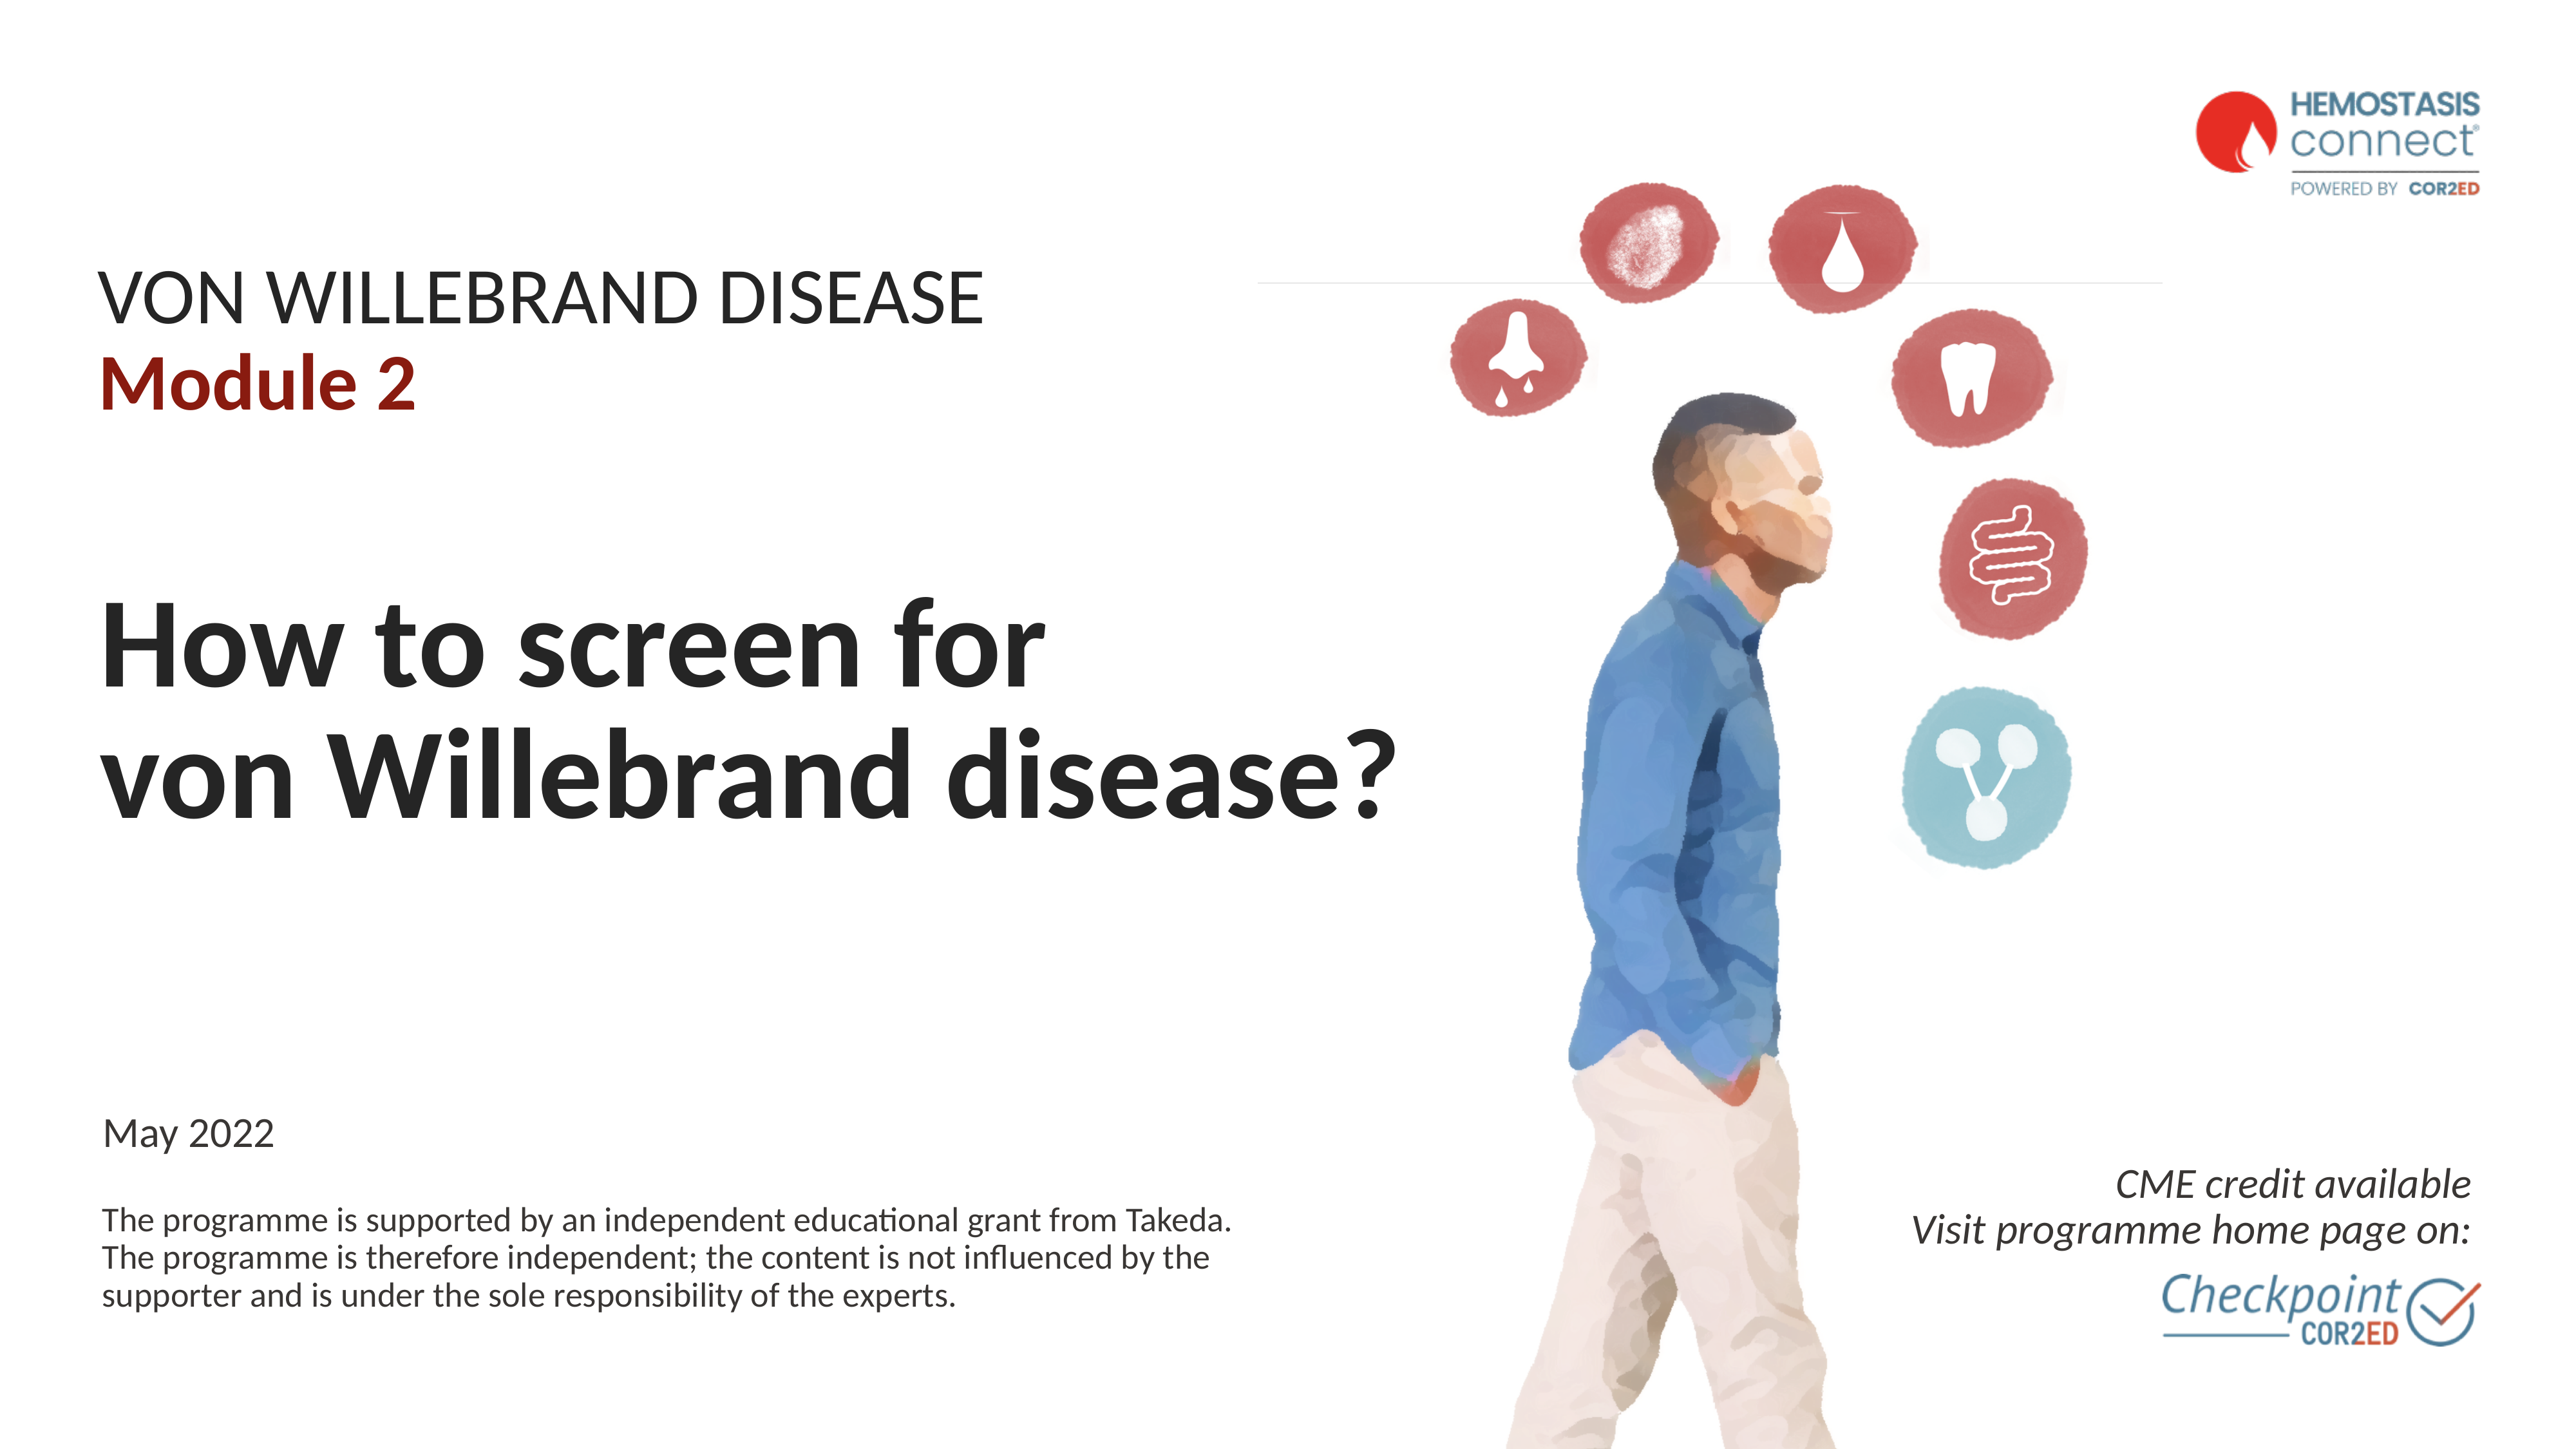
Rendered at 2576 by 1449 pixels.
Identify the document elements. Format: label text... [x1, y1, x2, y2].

picture [2190, 84, 2486, 202]
text_box CME credit available Visit programme home page on: [2163, 1155, 2478, 1258]
text_box VON WILLEBRAND DISEASE [92, 252, 996, 345]
text_box The programme is supported by an independent educational grant from Takeda. The programme is therefore independent; the content is not influenced by the supporter and is under the sole responsibility of the experts. [97, 1195, 1240, 1320]
picture [1257, 155, 2482, 1449]
text_box Module 2 [93, 345, 424, 431]
text_box May 2022 [97, 1104, 281, 1162]
text_box How to screen for von Willebrand disease? [93, 575, 1257, 849]
